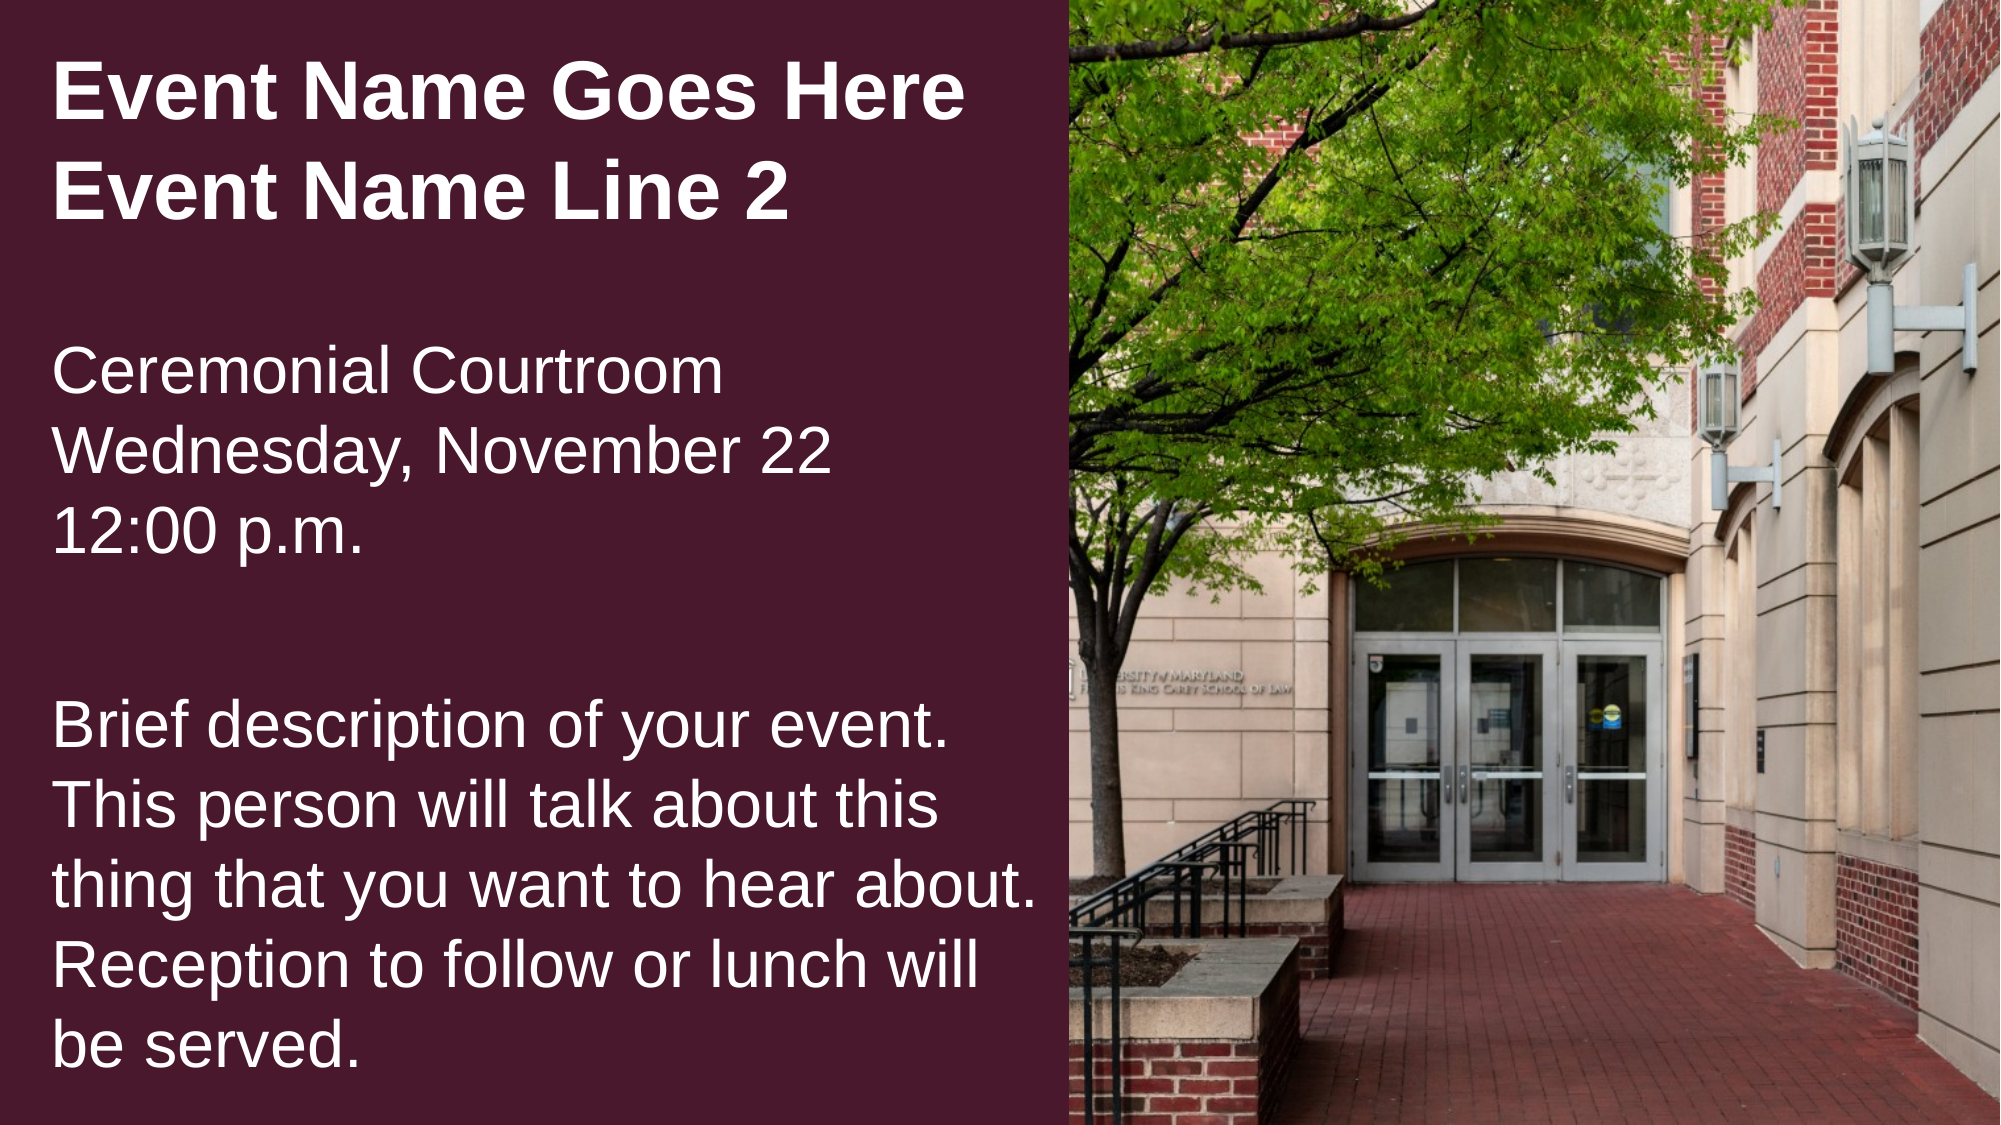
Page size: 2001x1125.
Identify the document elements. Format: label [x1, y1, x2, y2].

text_box [0, 0, 2000, 1125]
